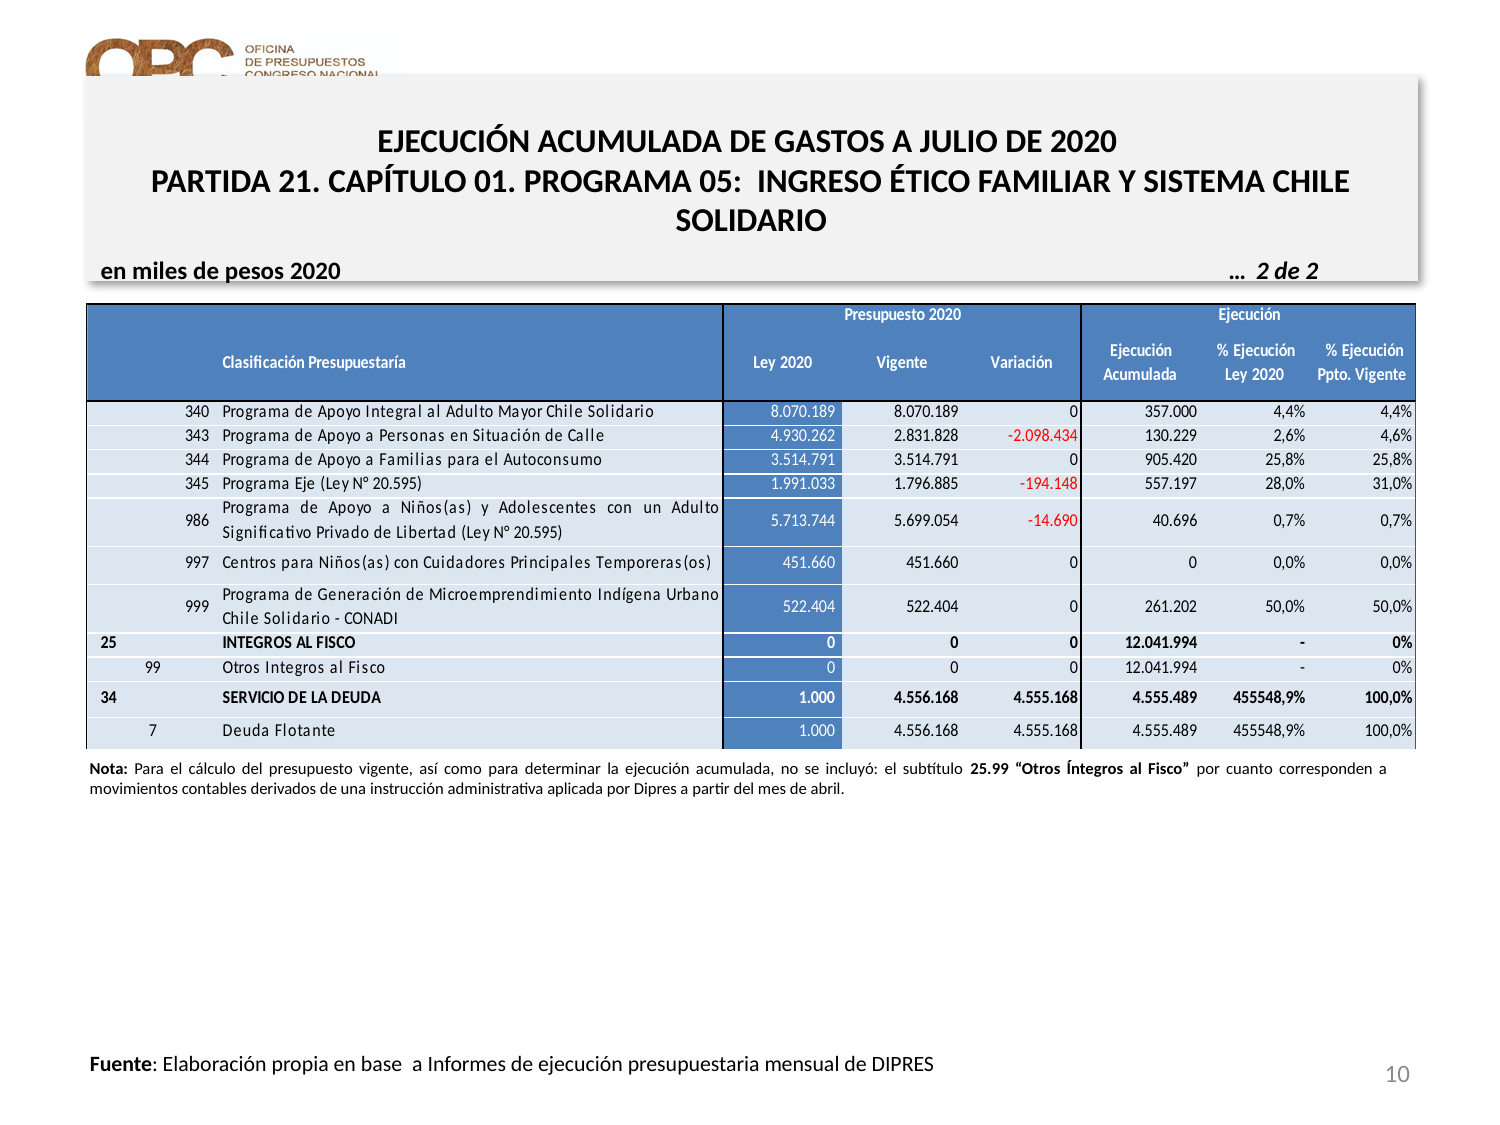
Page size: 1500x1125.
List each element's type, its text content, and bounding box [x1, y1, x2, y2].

picture [85, 303, 1418, 751]
slide_number 10 [1074, 1042, 1425, 1103]
picture [82, 22, 403, 118]
text_box [738, 296, 1366, 301]
title EJECUCIÓN ACUMULADA DE GASTOS A JULIO DE 2020 PARTIDA 21. CAPÍTULO 01. PROGRAMA 05: INGRESO ÉTICO FAMILIAR Y SISTEMA CHILE SOLIDARIO [85, 76, 1417, 281]
text_box Nota: Para el cálculo del presupuesto vigente, así como para determinar la ejecución acumulada, no se incluyó: el subtítulo 25.99 “Otros Íntegros al Fisco” por cuanto corresponden a movimientos contables derivados de una instrucción administrativa aplicada por Dipres a partir del mes de abril. [74, 750, 1402, 836]
text_box en miles de pesos 2020 … 2 de 2 [85, 246, 1414, 296]
